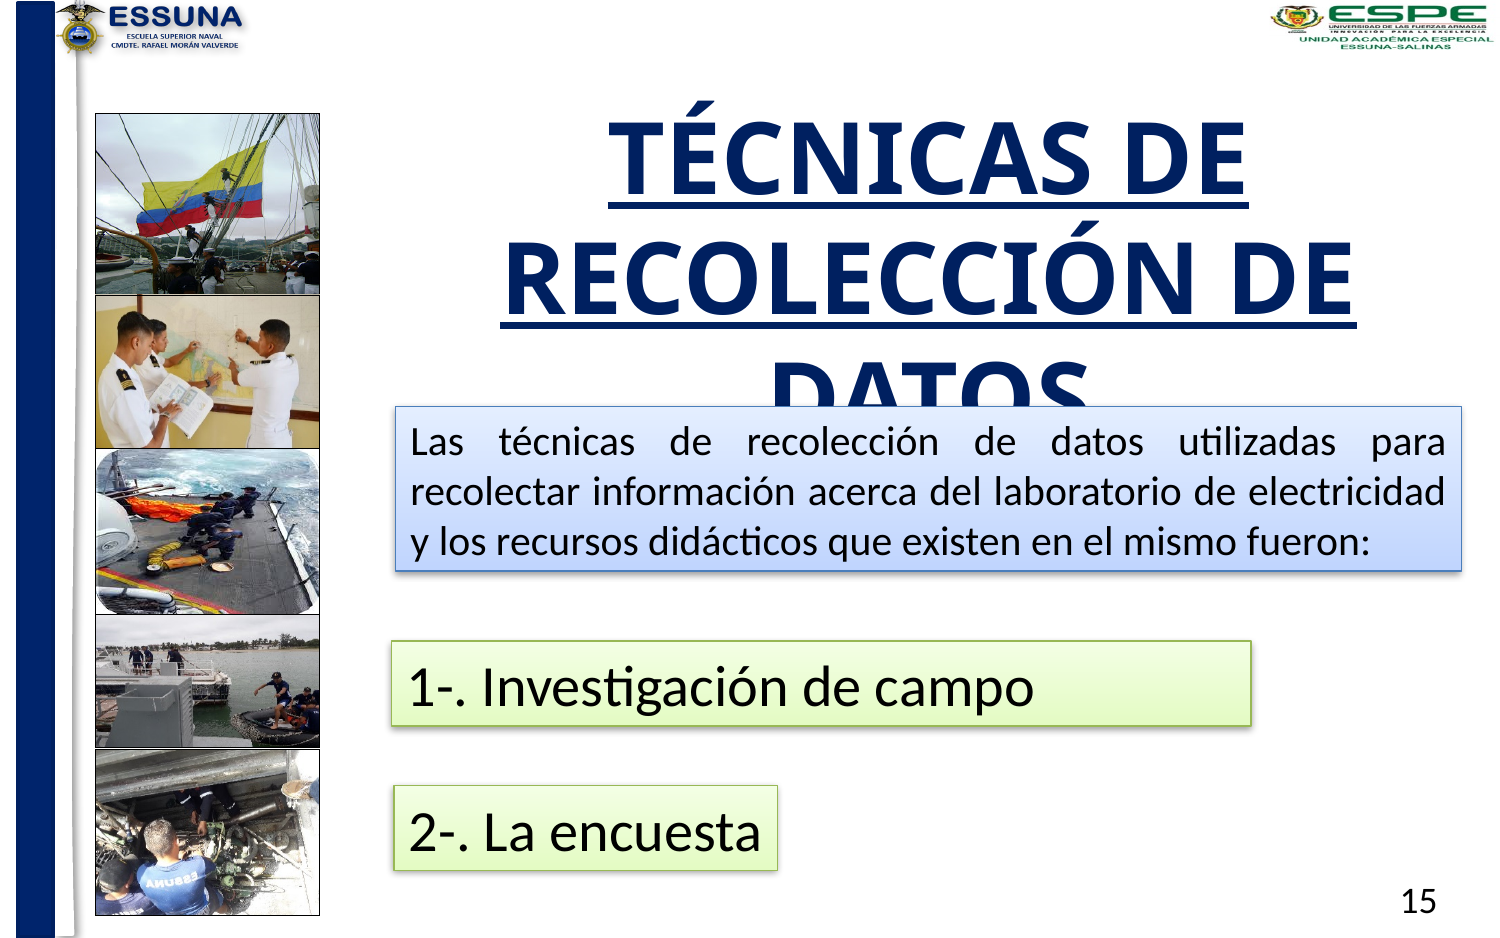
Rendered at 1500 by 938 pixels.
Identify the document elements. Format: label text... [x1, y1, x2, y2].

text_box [95, 113, 320, 916]
slide_number 15 [1384, 868, 1500, 919]
picture [53, 0, 266, 54]
text_box 1-. Investigación de campo [391, 640, 1252, 727]
text_box 2-. La encuesta [393, 785, 778, 871]
title TÉCNICAS DE RECOLECCIÓN DE DATOS [319, 86, 1500, 294]
picture [1269, 0, 1500, 50]
text_box Las técnicas de recolección de datos utilizadas para recolectar información acerca del laboratorio de electricidad y los recursos didácticos que existen en el mismo fueron: [395, 406, 1462, 572]
